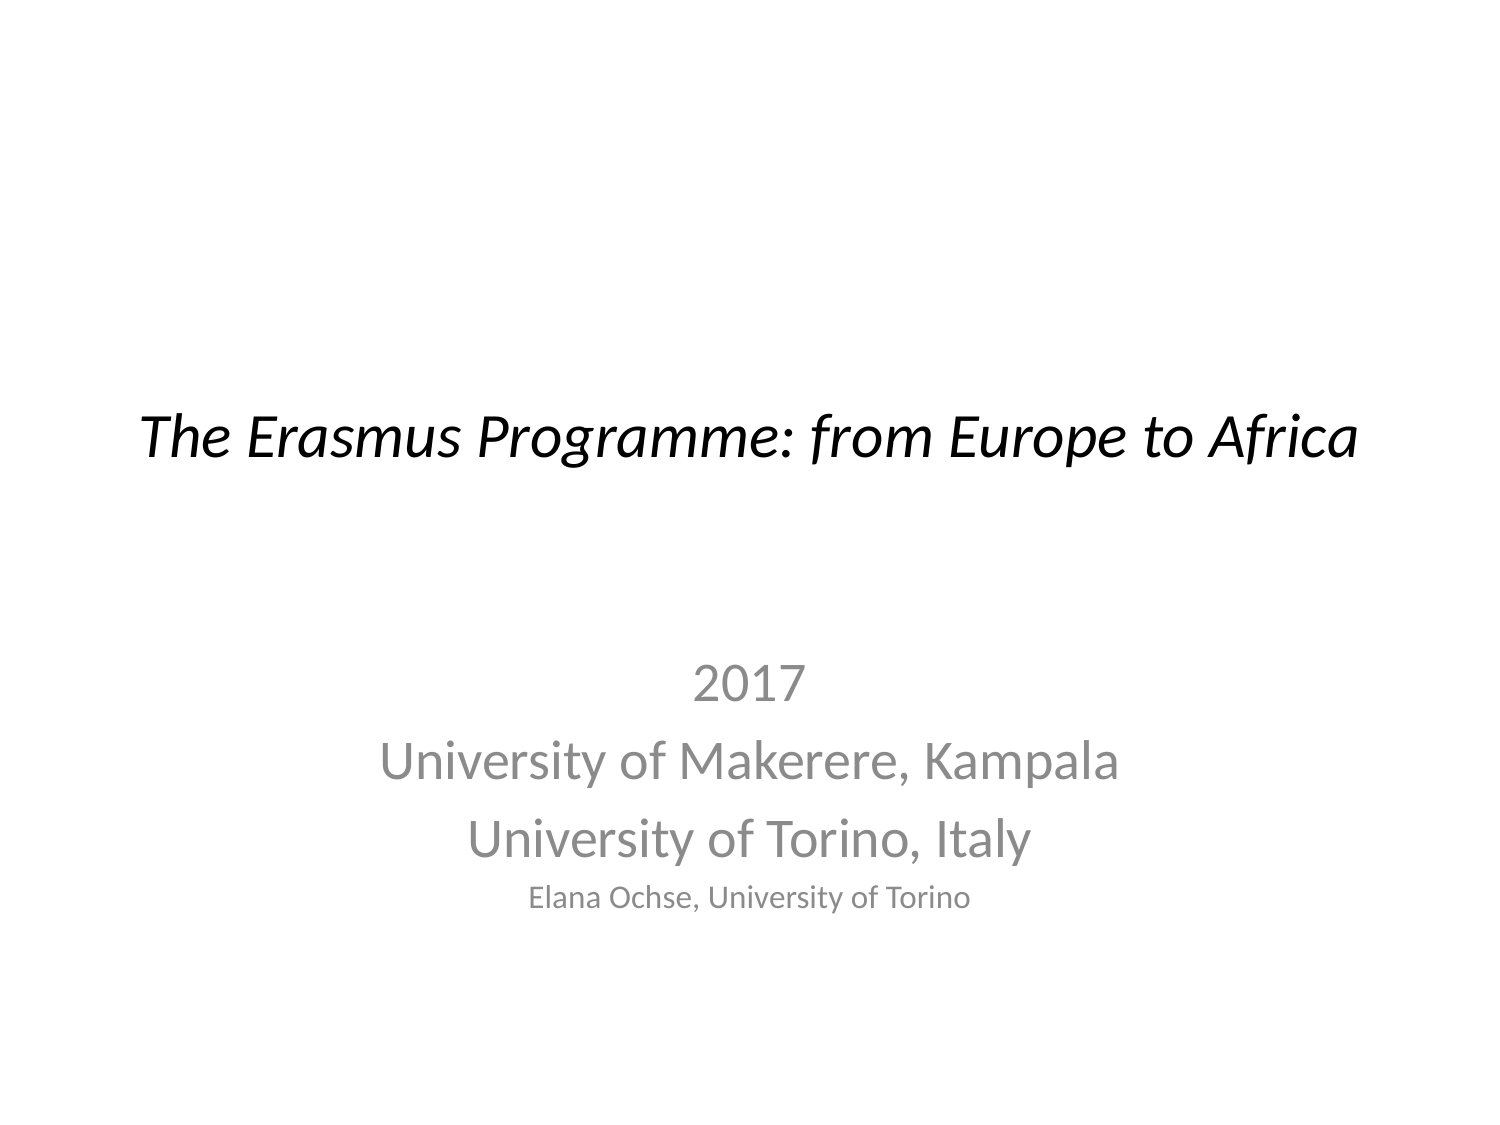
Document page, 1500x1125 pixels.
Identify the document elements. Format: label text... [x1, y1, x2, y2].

subtitle 2017 University of Makerere, Kampala University of Torino, Italy Elana Ochse, University of Torino [225, 637, 1275, 925]
title The Erasmus Programme: from Europe to Africa [112, 349, 1388, 591]
